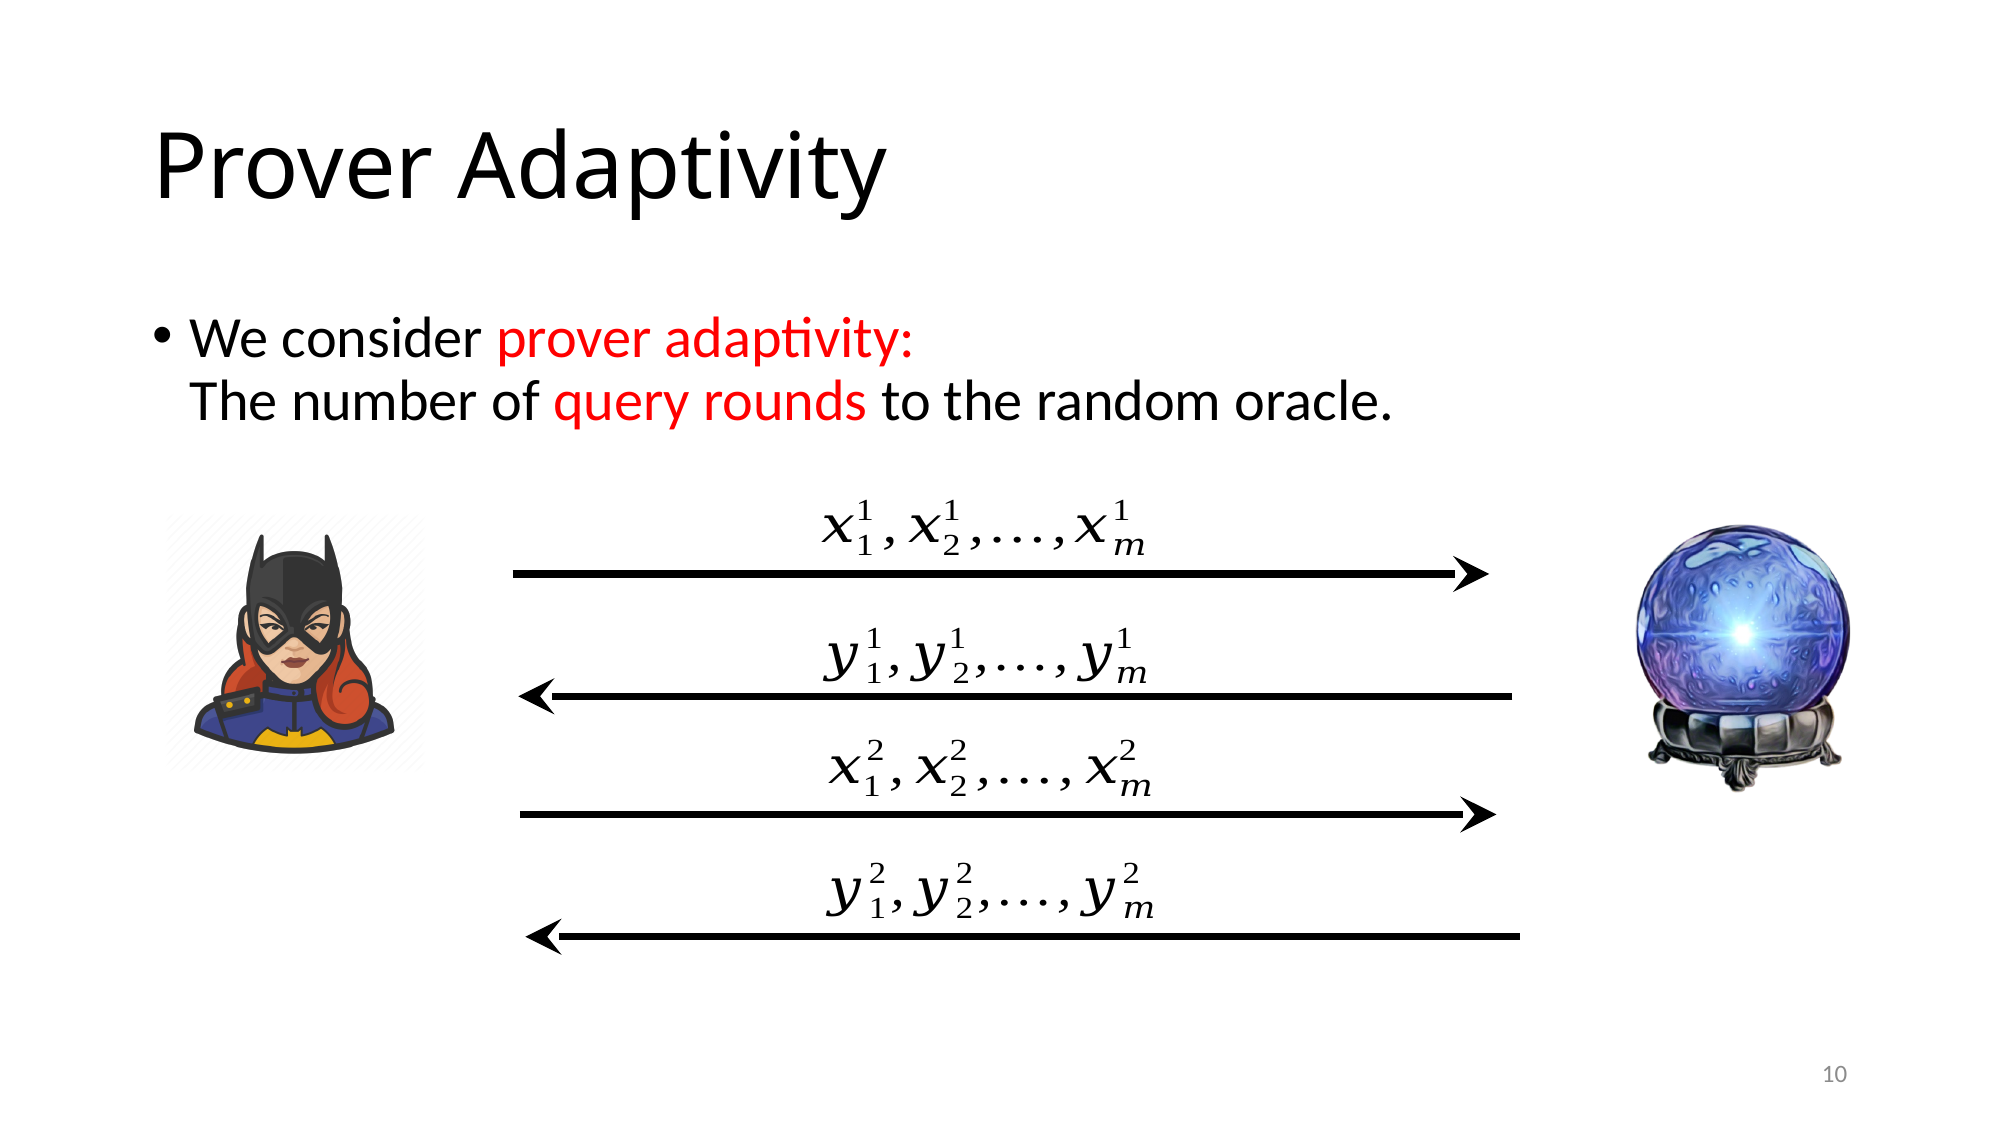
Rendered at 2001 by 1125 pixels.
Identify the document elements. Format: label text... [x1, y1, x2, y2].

list We consider prover adaptivity: The number of query rounds to the random oracle. [137, 299, 1863, 1014]
title Prover Adaptivity [137, 59, 1863, 278]
slide_number 10 [1412, 1042, 1863, 1103]
picture [1596, 504, 1891, 799]
picture [164, 512, 426, 773]
